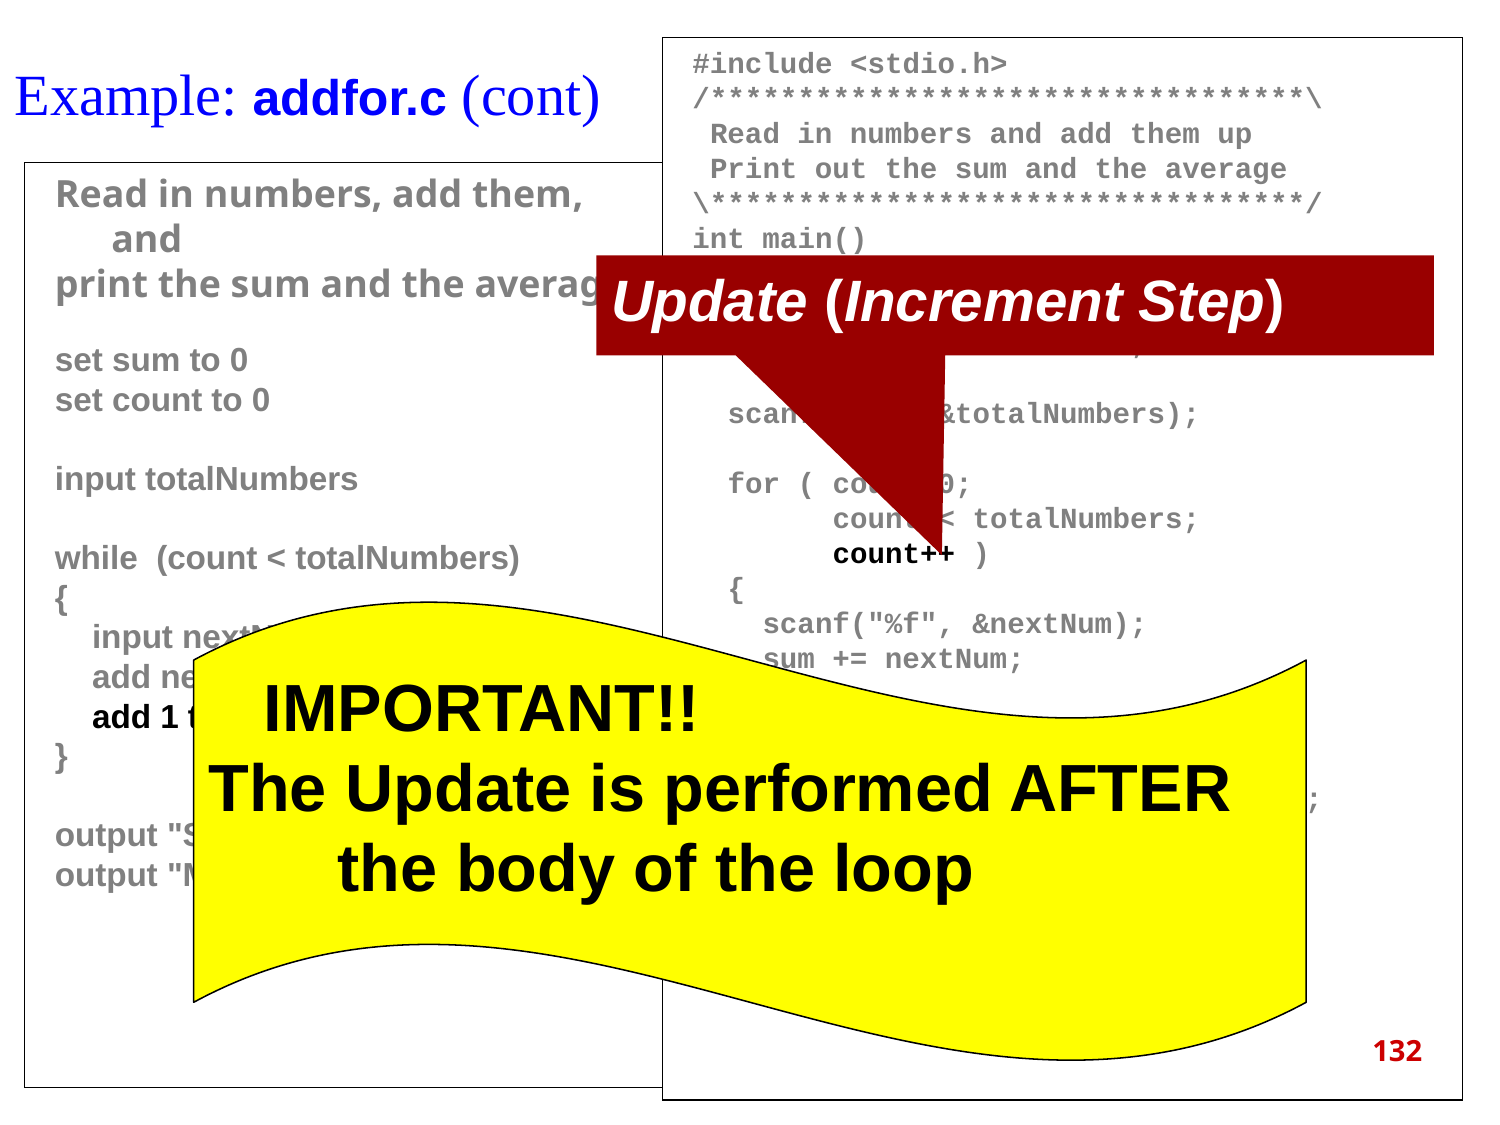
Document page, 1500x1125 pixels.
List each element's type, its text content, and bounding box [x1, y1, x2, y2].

text_box Update (Increment Step) [596, 255, 1434, 556]
list Read in numbers, add them, and print the sum and the average set sum to 0 set count to 0 input totalNumbers while (count < totalNumbers) { input nextNum add nextNum to sum add 1 to count } output "Sum was" sum output "Mean was" sum/count [24, 162, 663, 1088]
text_box #include <stdio.h> /**********************************\ Read in numbers and add them up Print out the sum and the average \**********************************/ int main() { float nextNum, sum = 0.0; int count, totalNumbers; scanf("%d", &totalNumbers); for ( count=0; count < totalNumbers; count++ ) { scanf("%f", &nextNum); sum += nextNum; } printf("Sum was %f\n",sum); printf("Mean was %f\n",sum/count); return 0; } [662, 37, 1463, 1100]
text_box Example: addfor.c (cont) [0, 50, 713, 135]
text_box IMPORTANT!! The Update is performed AFTER the body of the loop [193, 602, 1307, 1061]
